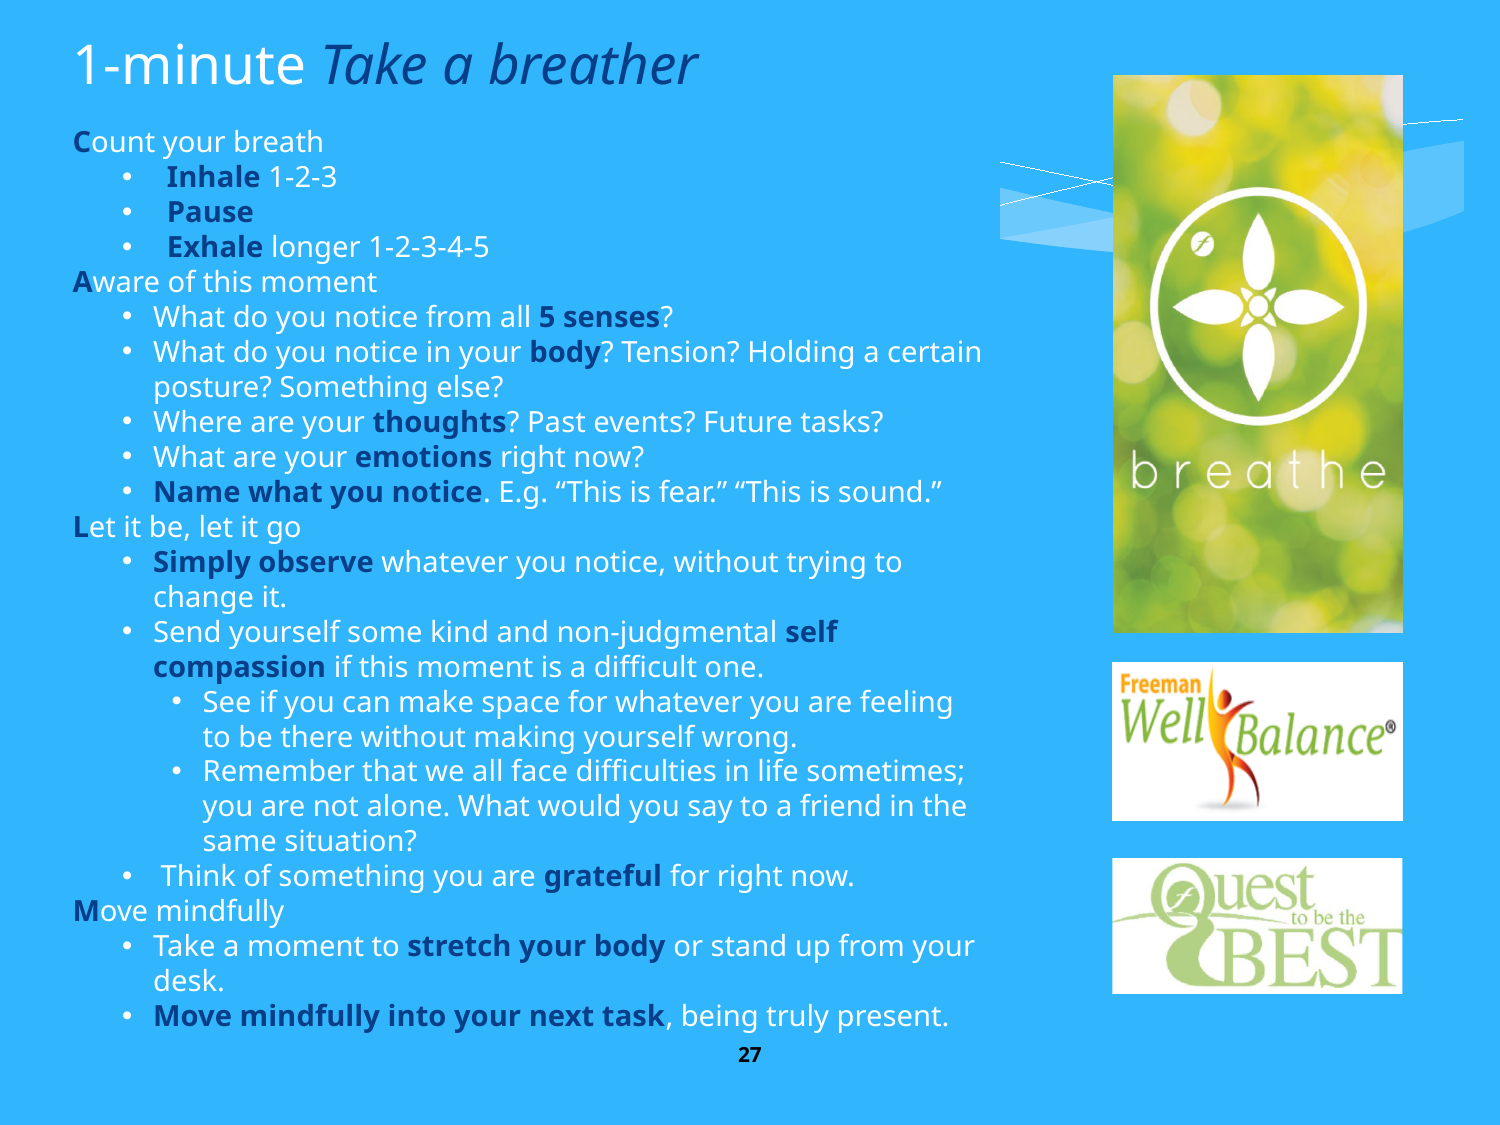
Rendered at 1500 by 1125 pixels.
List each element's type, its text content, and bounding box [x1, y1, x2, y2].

picture [1112, 74, 1403, 633]
text_box 1-minute Take a breather Count your breath Inhale 1-2-3 Pause Exhale longer 1-2-3-4-5 Aware of this moment What do you notice from all 5 senses? What do you notice in your body? Tension? Holding a certain posture? Something else? Where are your thoughts? Past events? Future tasks? What are your emotions right now? Name what you notice. E.g. “This is fear.” “This is sound.” Let it be, let it go Simply observe whatever you notice, without trying to change it. Send yourself some kind and non-judgmental self compassion if this moment is a difficult one. See if you can make space for whatever you are feeling to be there without making yourself wrong. Remember that we all face difficulties in life sometimes; you are not alone. What would you say to a friend in the same situation? Think of something you are grateful for right now. Move mindfully Take a moment to stretch your body or stand up from your desk. Move mindfully into your next task, being truly present. [61, 24, 1001, 1101]
slide_number 27 [654, 1025, 846, 1086]
picture [1112, 858, 1403, 994]
picture [1112, 662, 1403, 821]
